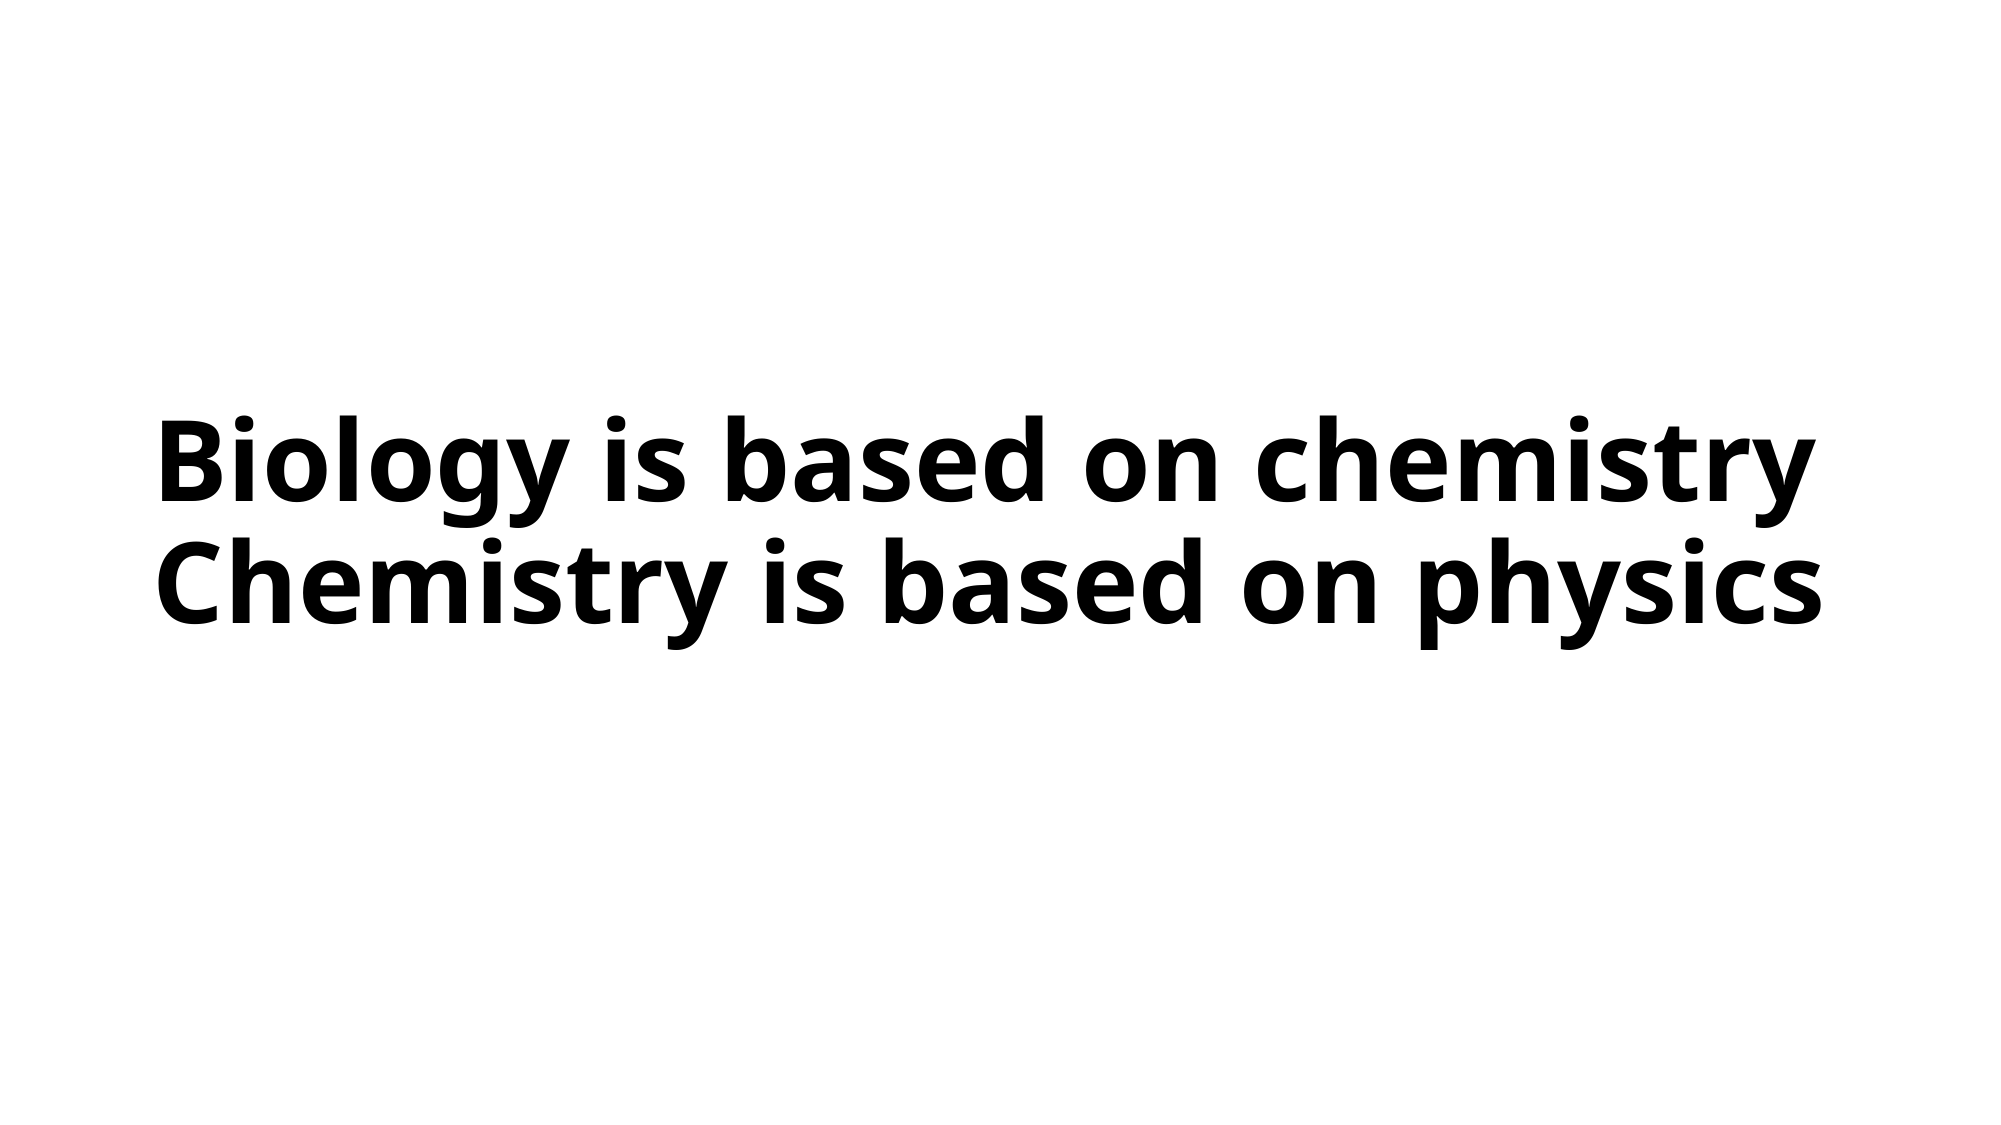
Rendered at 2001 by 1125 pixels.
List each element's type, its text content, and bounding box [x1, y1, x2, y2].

title Biology is based on chemistry Chemistry is based on physics [137, 417, 1863, 635]
